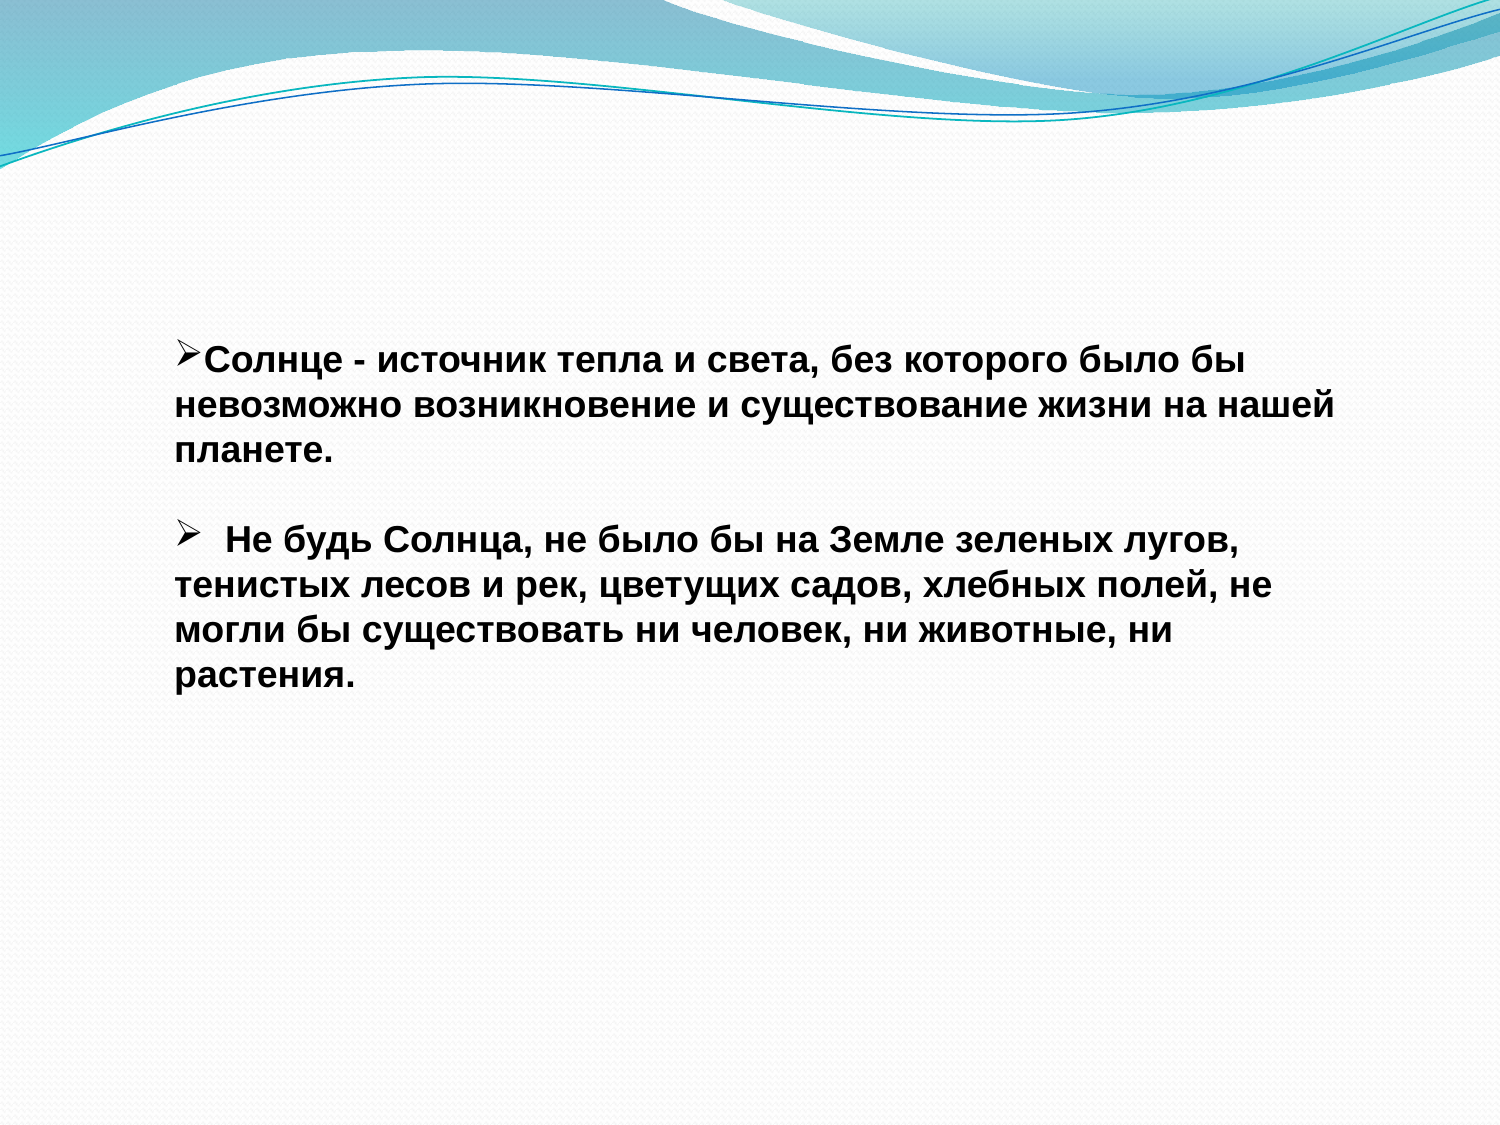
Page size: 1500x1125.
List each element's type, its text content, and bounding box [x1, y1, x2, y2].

text_box Солнце - источник тепла и света, без которого было бы невозможно возникновение и существование жизни на нашей планете. Не будь Солнца, не было бы на Земле зеленых лугов, тенистых лесов и рек, цветущих садов, хлебных полей, не могли бы существовать ни человек, ни животные, ни растения. [159, 327, 1365, 703]
